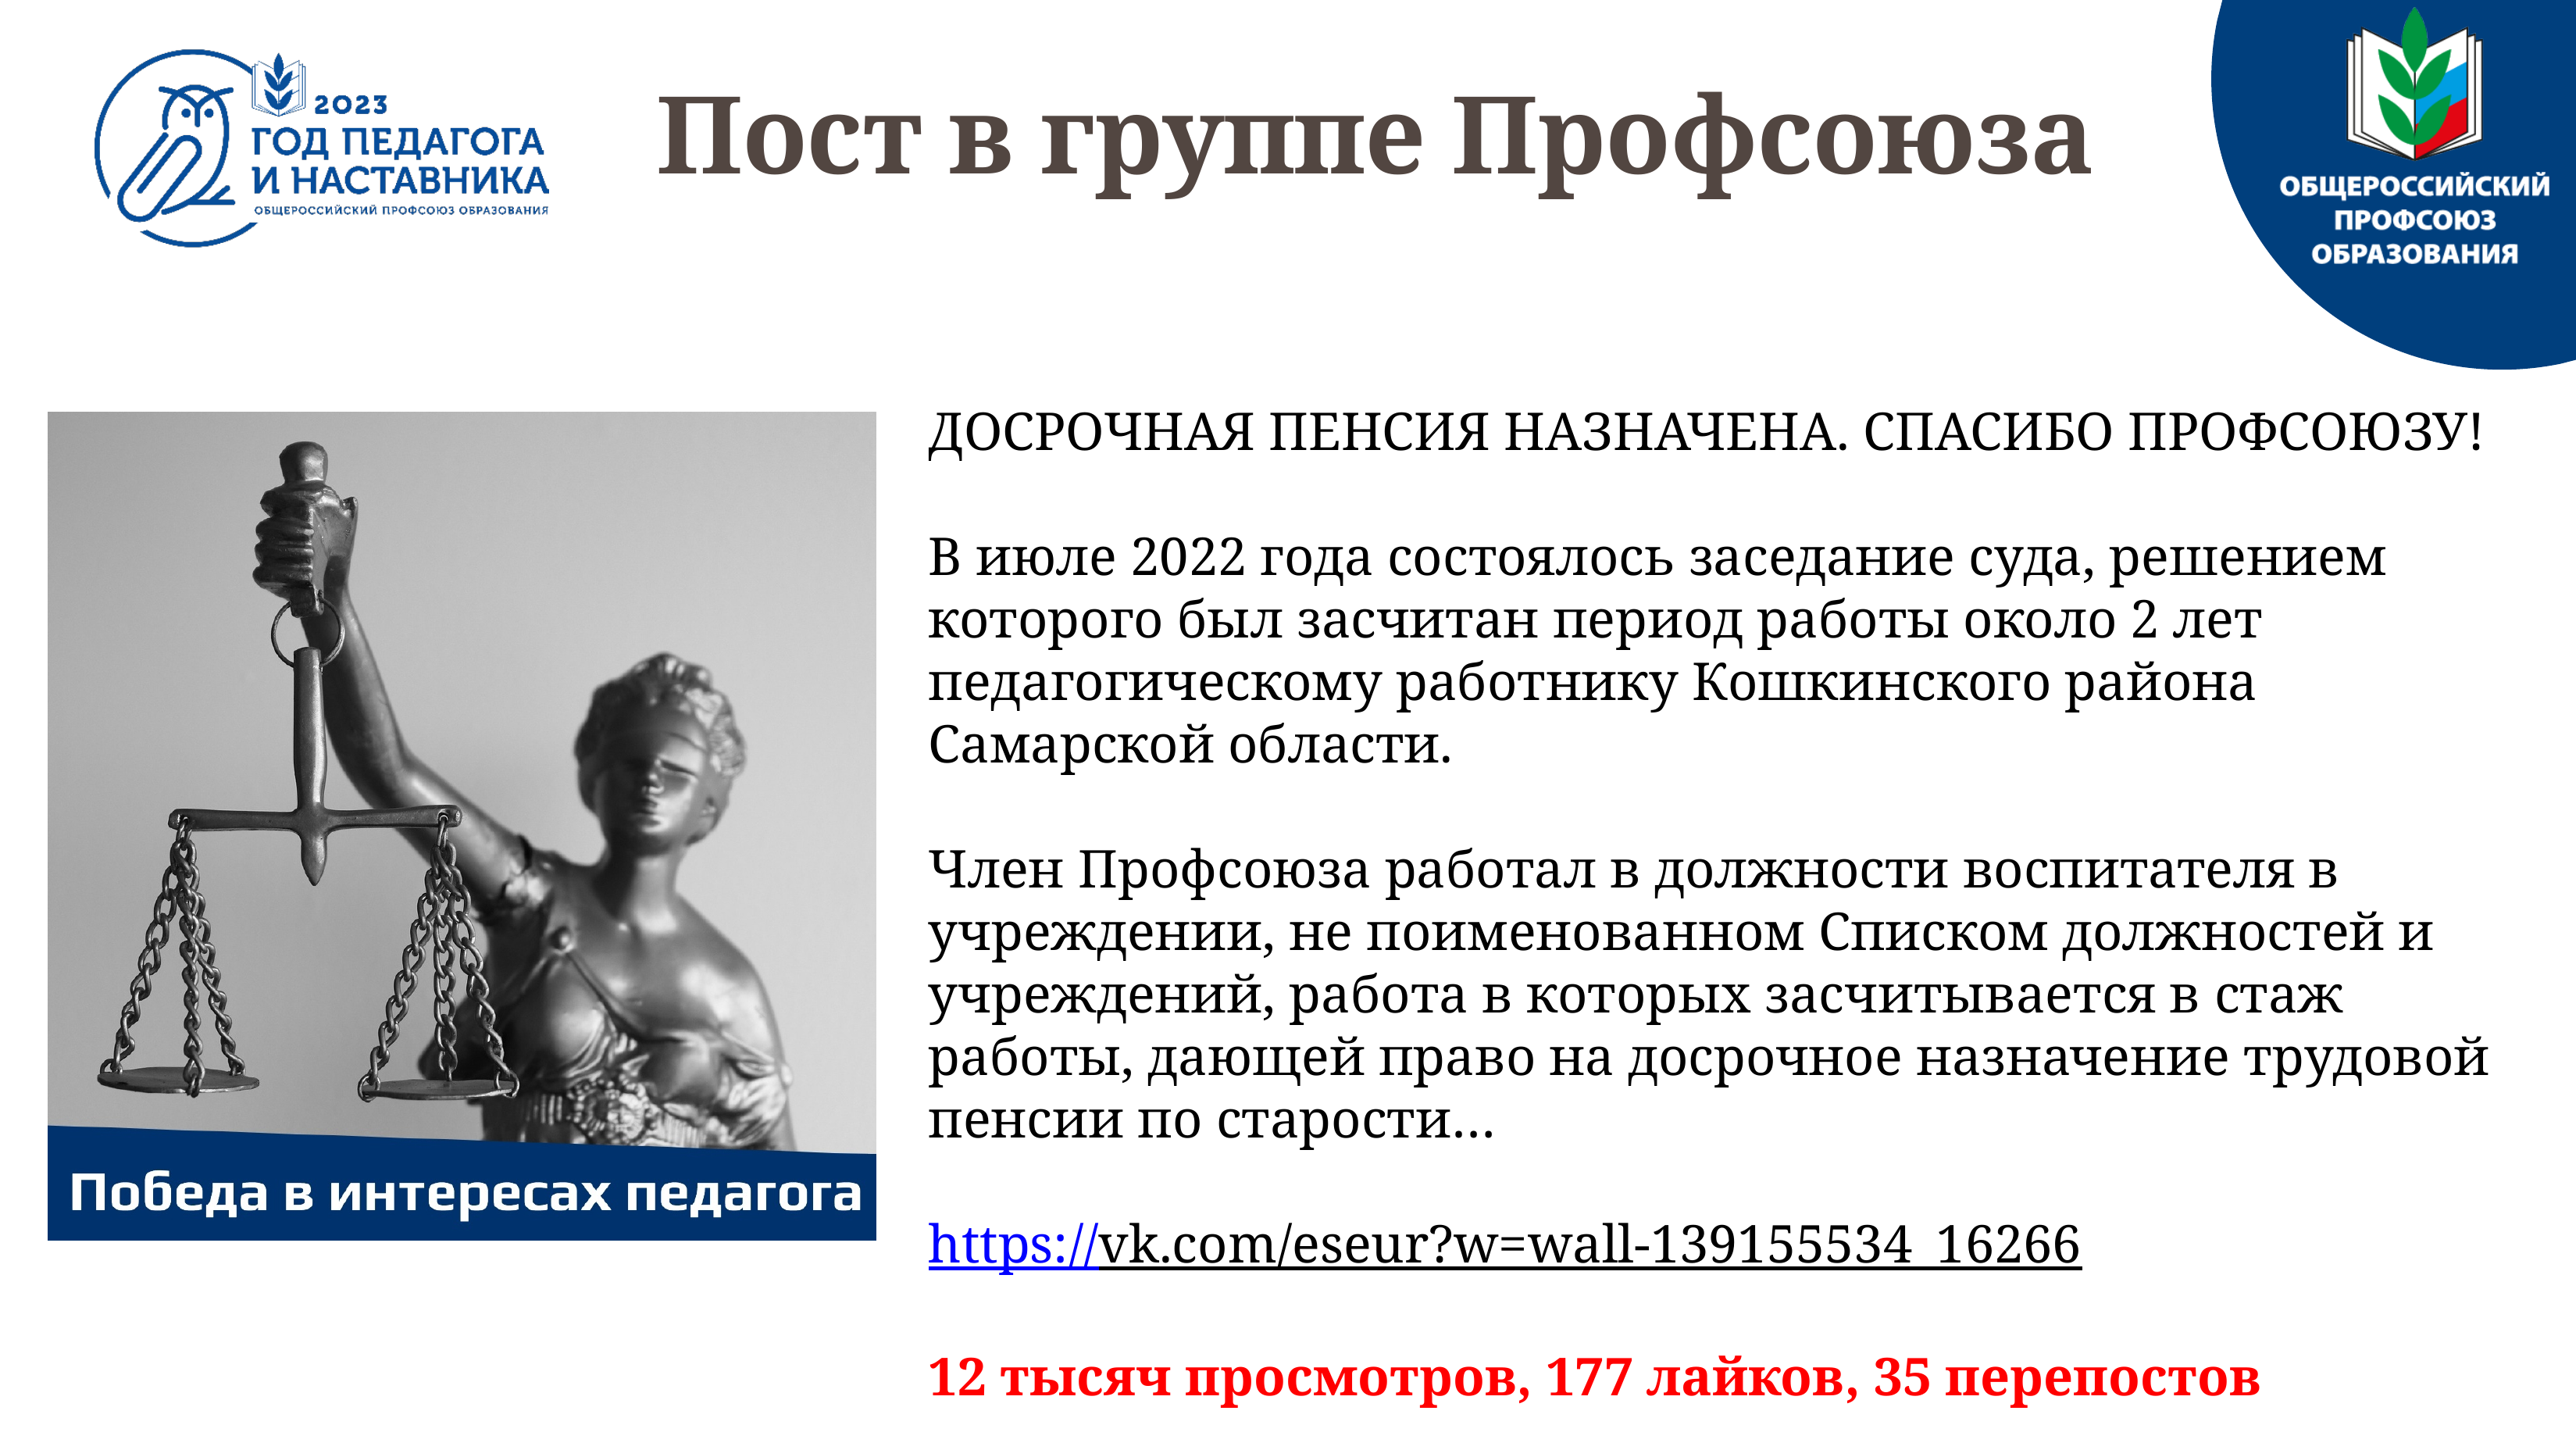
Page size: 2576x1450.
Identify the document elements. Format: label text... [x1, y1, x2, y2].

picture [48, 412, 876, 1241]
text_box Пост в группе Профсоюза [643, 60, 2157, 202]
text_box ДОСРОЧНАЯ ПЕНСИЯ НАЗНАЧЕНА. СПАСИБО ПРОФСОЮЗУ! В июле 2022 года состоялось заседание суда, решением которого был засчитан период работы около 2 лет педагогическому работнику Кошкинского района Самарской области. Член Профсоюза работал в должности воспитателя в учреждении, не поименованном Списком должностей и учреждений, работа в которых засчитывается в стаж работы, дающей право на досрочное назначение трудовой пенсии по старости… https://vk.com/eseur?w=wall-139155534_16266 12 тысяч просмотров, 177 лайков, 35 перепостов [916, 392, 2548, 1412]
picture [2272, 0, 2555, 279]
picture [94, 47, 549, 250]
